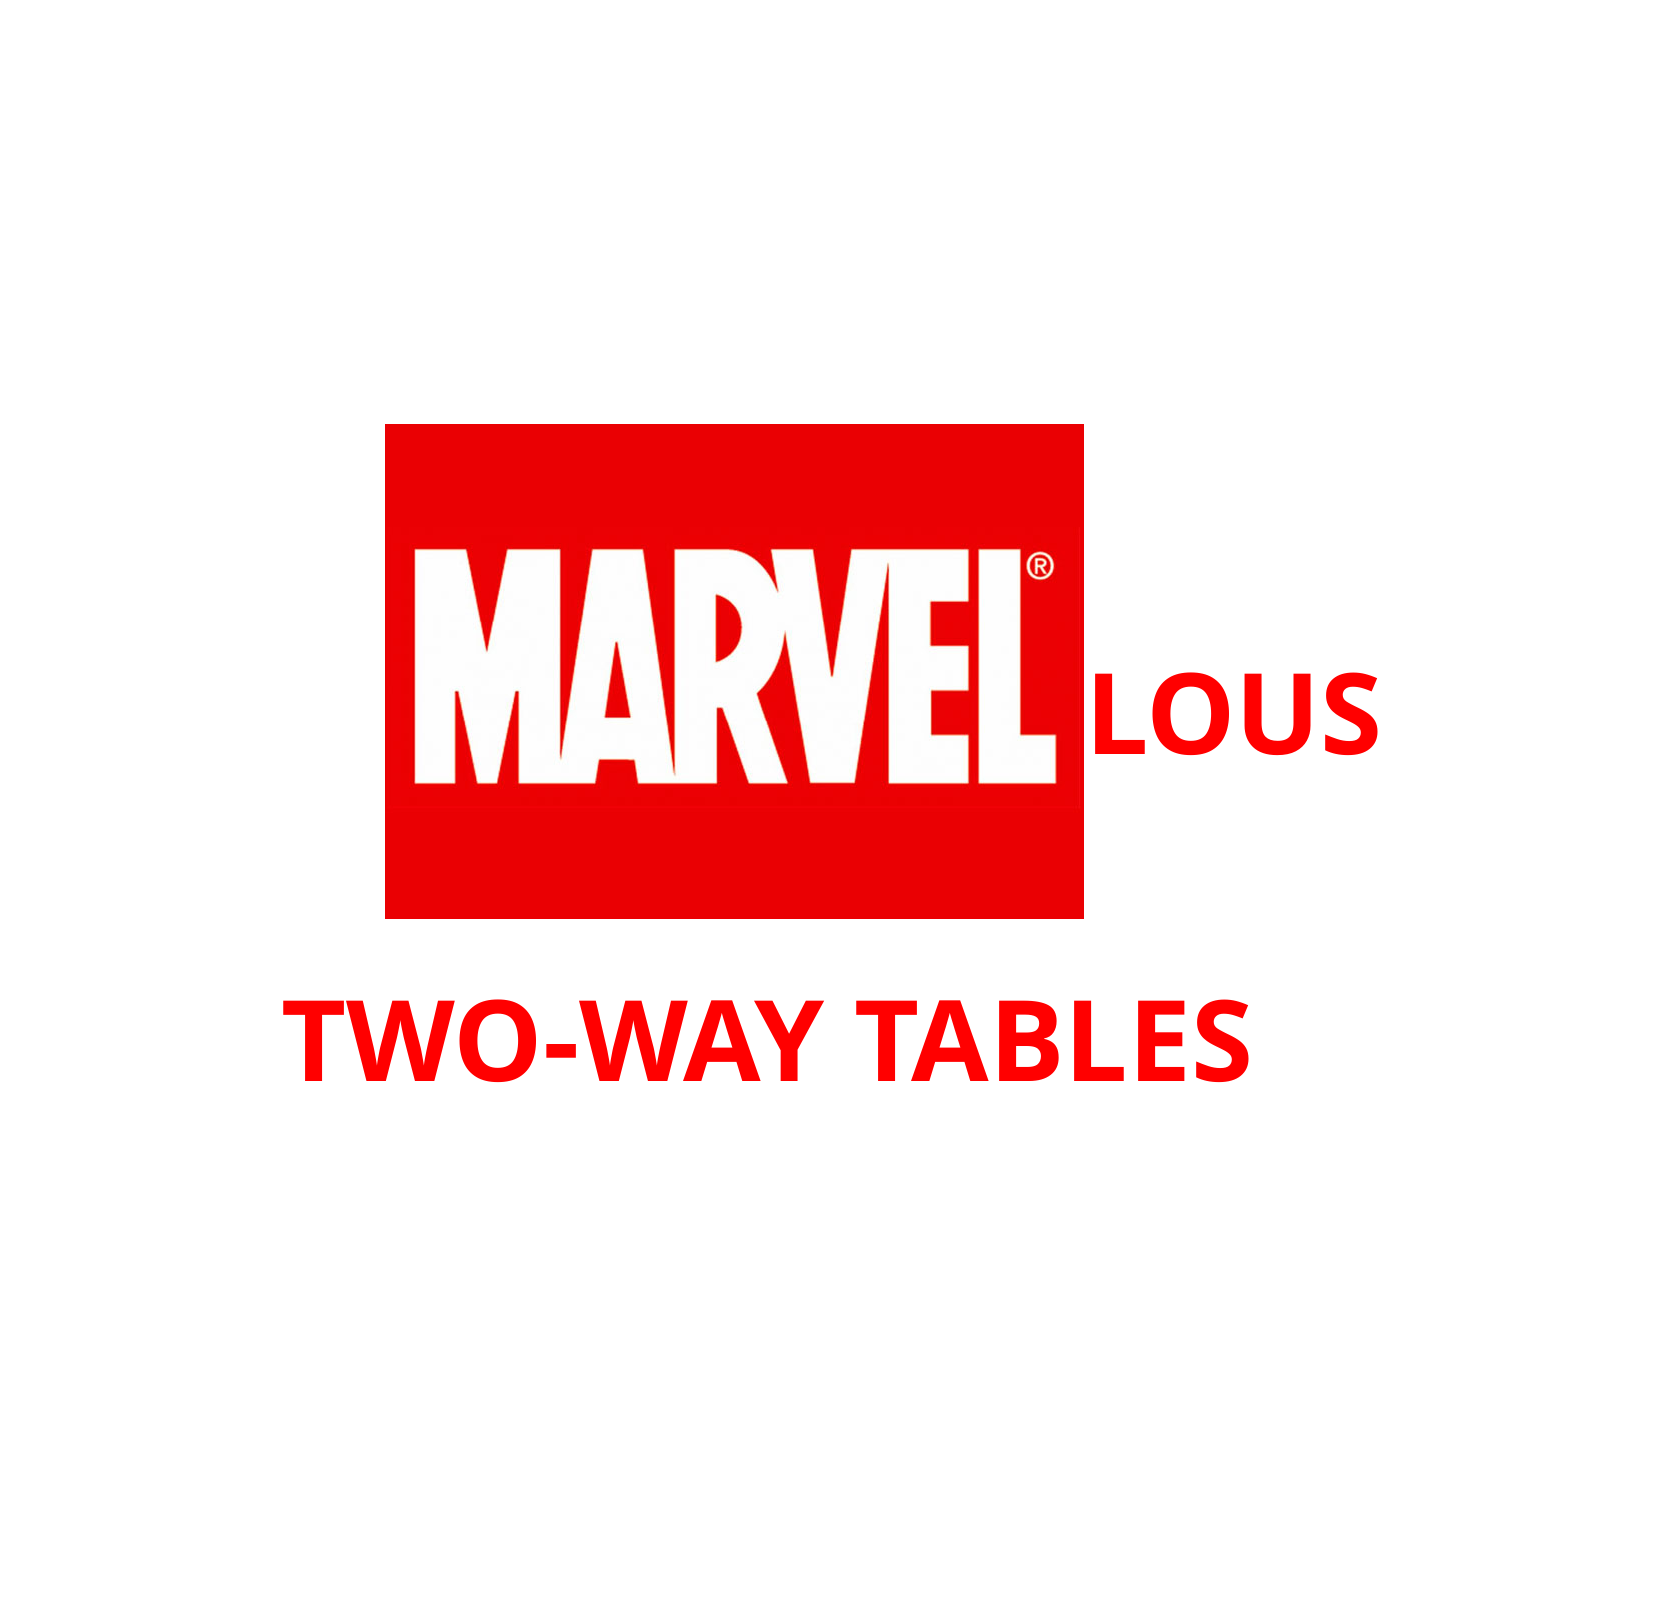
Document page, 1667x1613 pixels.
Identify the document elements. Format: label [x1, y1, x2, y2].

text_box [266, 424, 1460, 1114]
